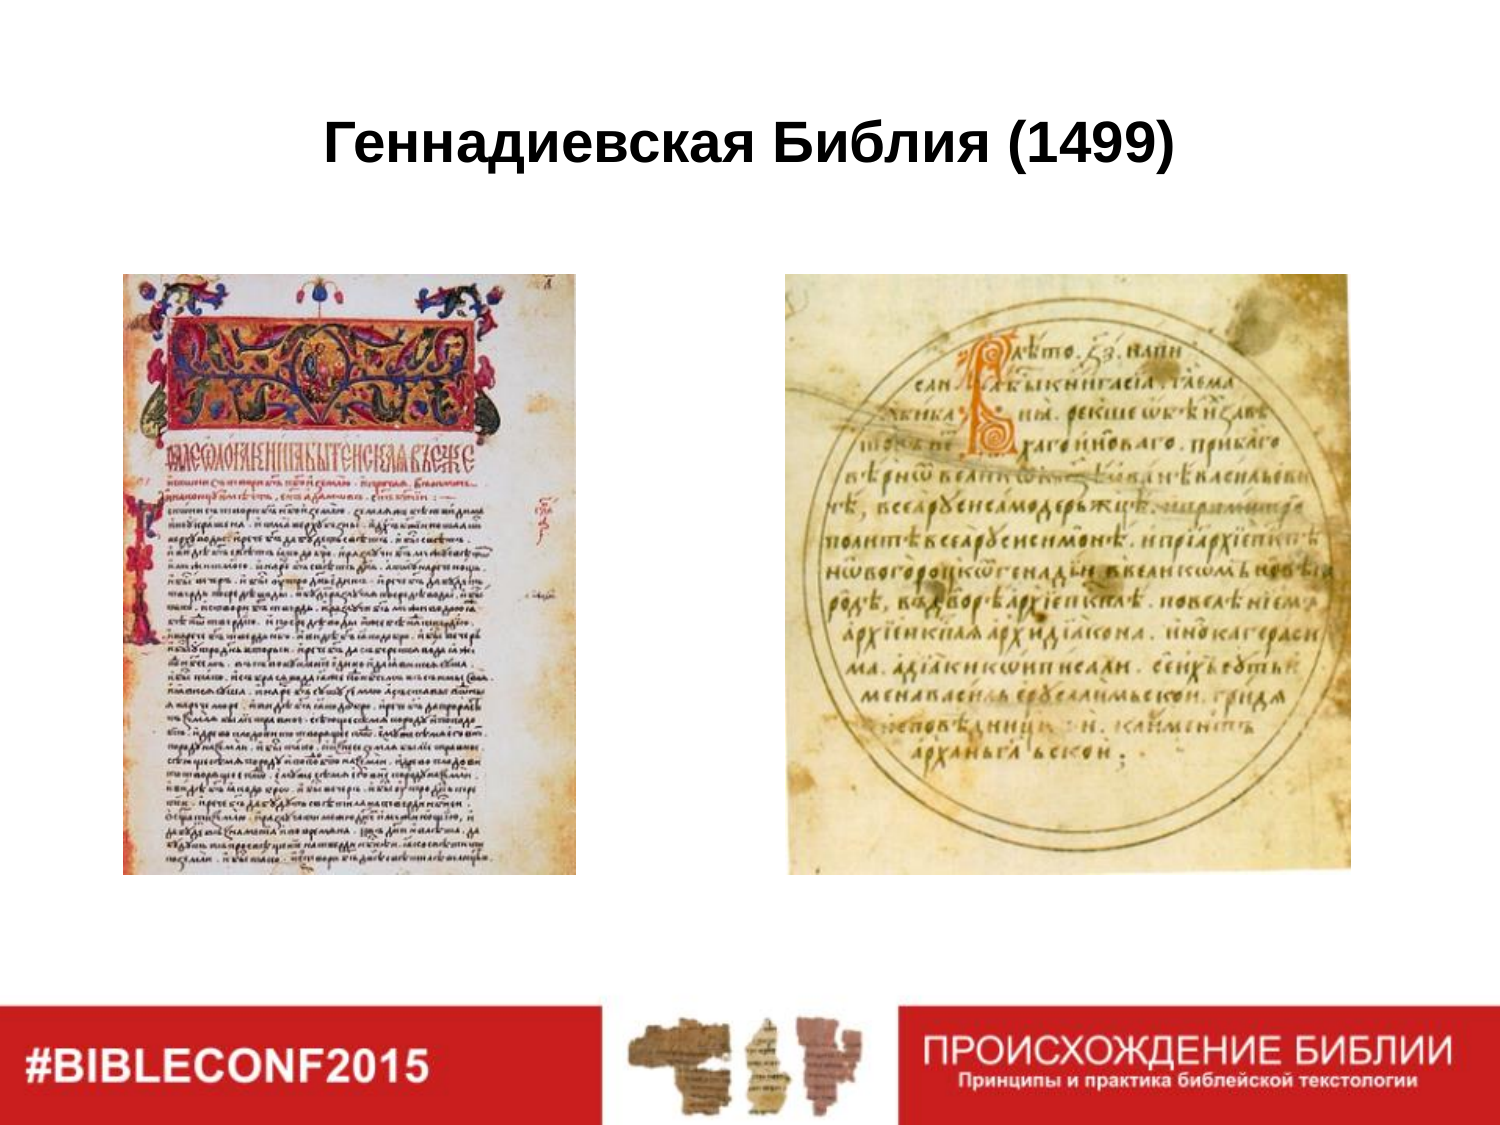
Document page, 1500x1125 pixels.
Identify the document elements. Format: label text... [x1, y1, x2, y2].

title Геннадиевская Библия (1499) [75, 44, 1425, 233]
picture [0, 0, 1500, 1125]
